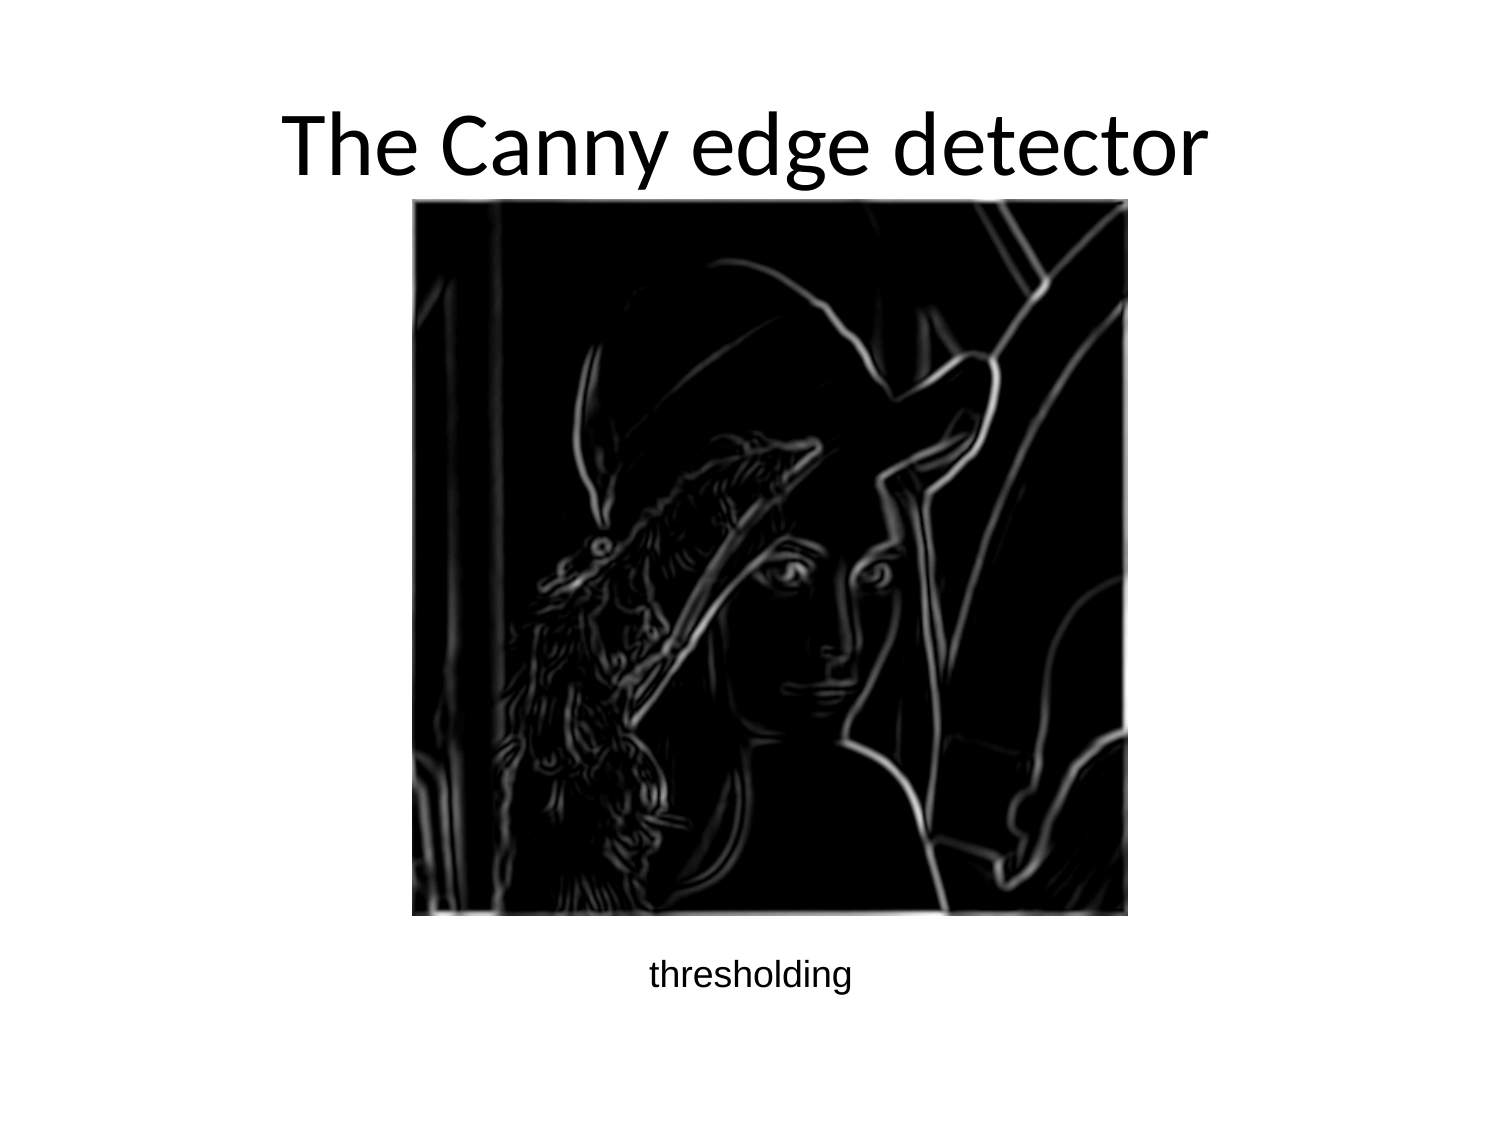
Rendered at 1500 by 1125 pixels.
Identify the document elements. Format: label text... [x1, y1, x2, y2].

picture [412, 199, 1129, 916]
title The Canny edge detector [75, 45, 1425, 233]
text_box thresholding [112, 950, 1390, 1023]
